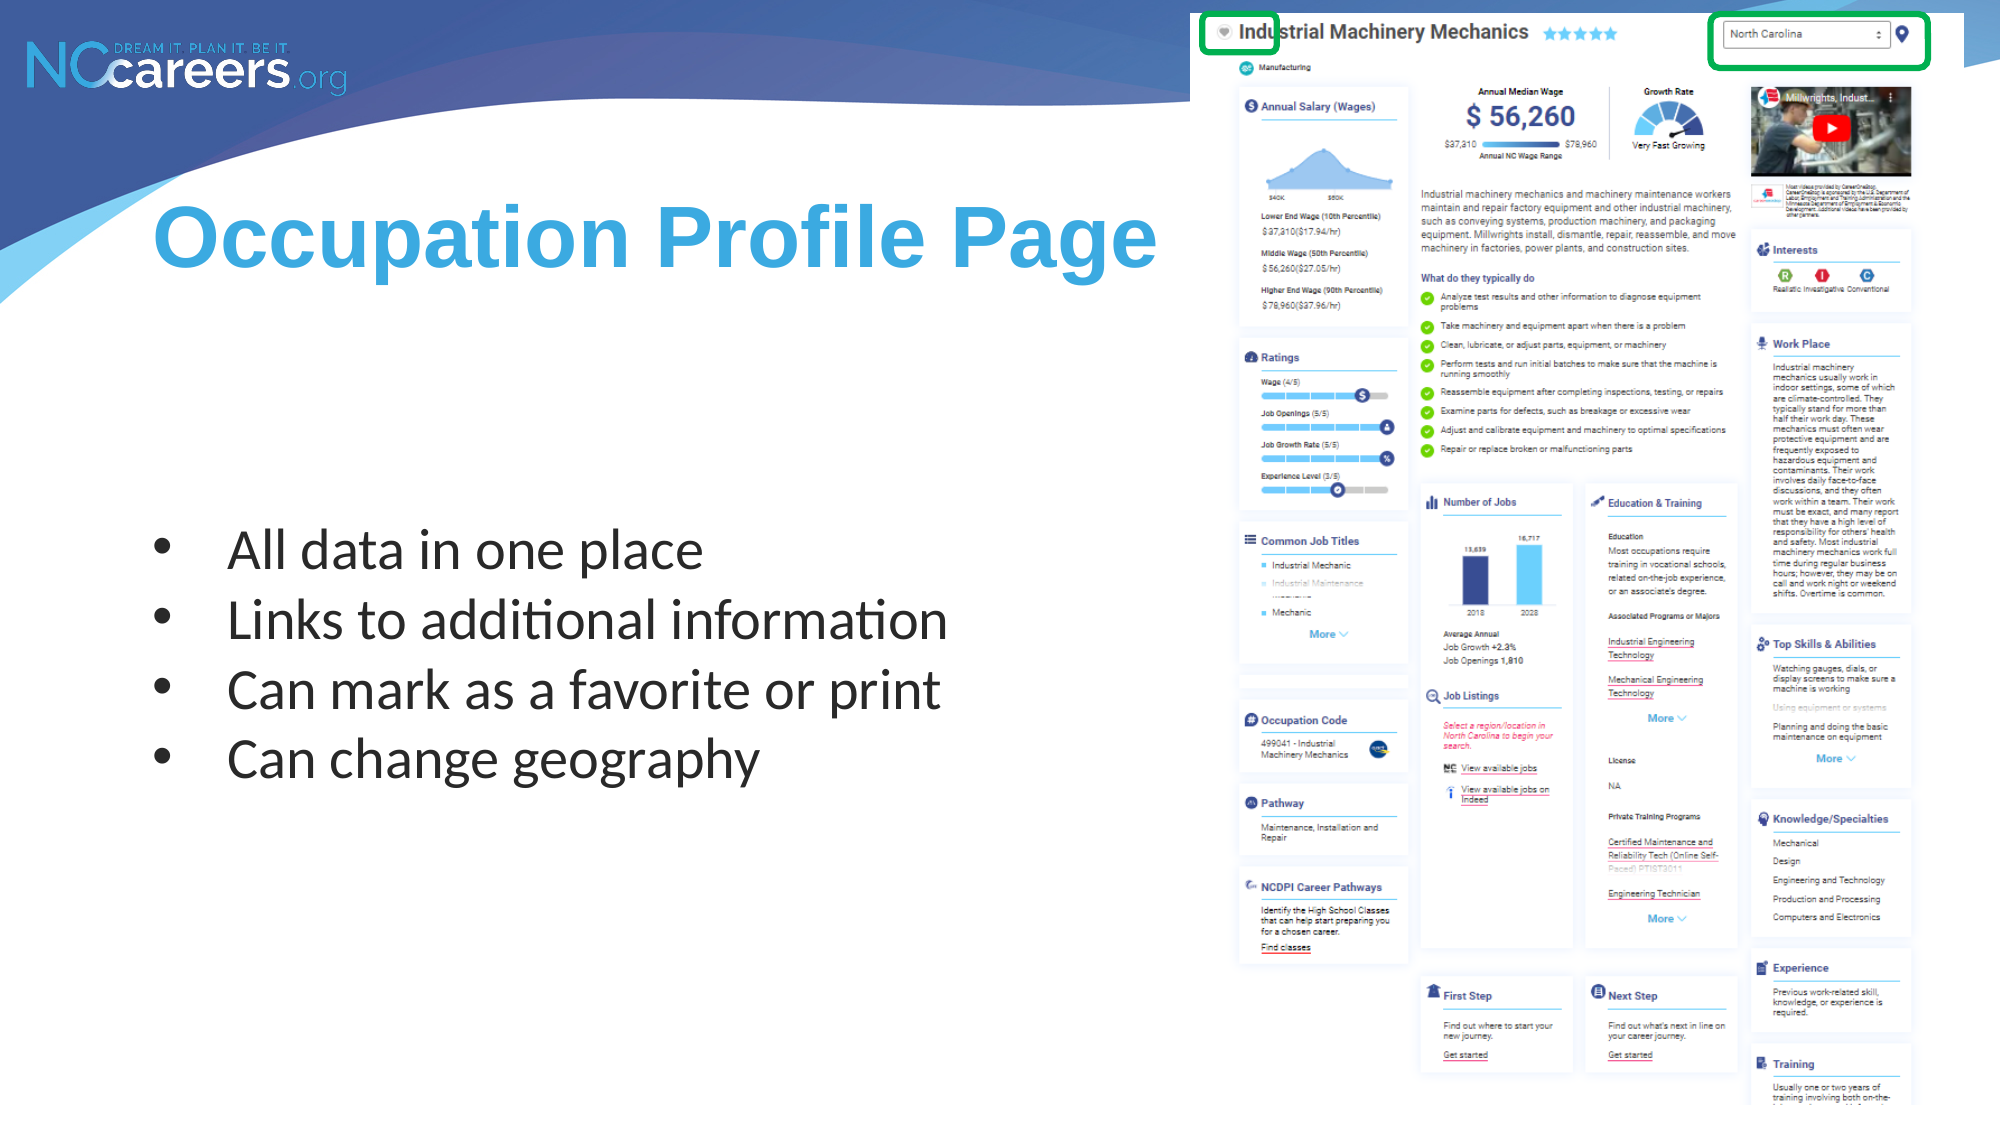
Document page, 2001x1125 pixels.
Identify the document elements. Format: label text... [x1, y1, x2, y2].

text_box All data in one place Links to additional information Can mark as a favorite or print Can change geography [137, 503, 1190, 868]
picture [0, 0, 2000, 1105]
title Occupation Profile Page [137, 184, 1190, 295]
